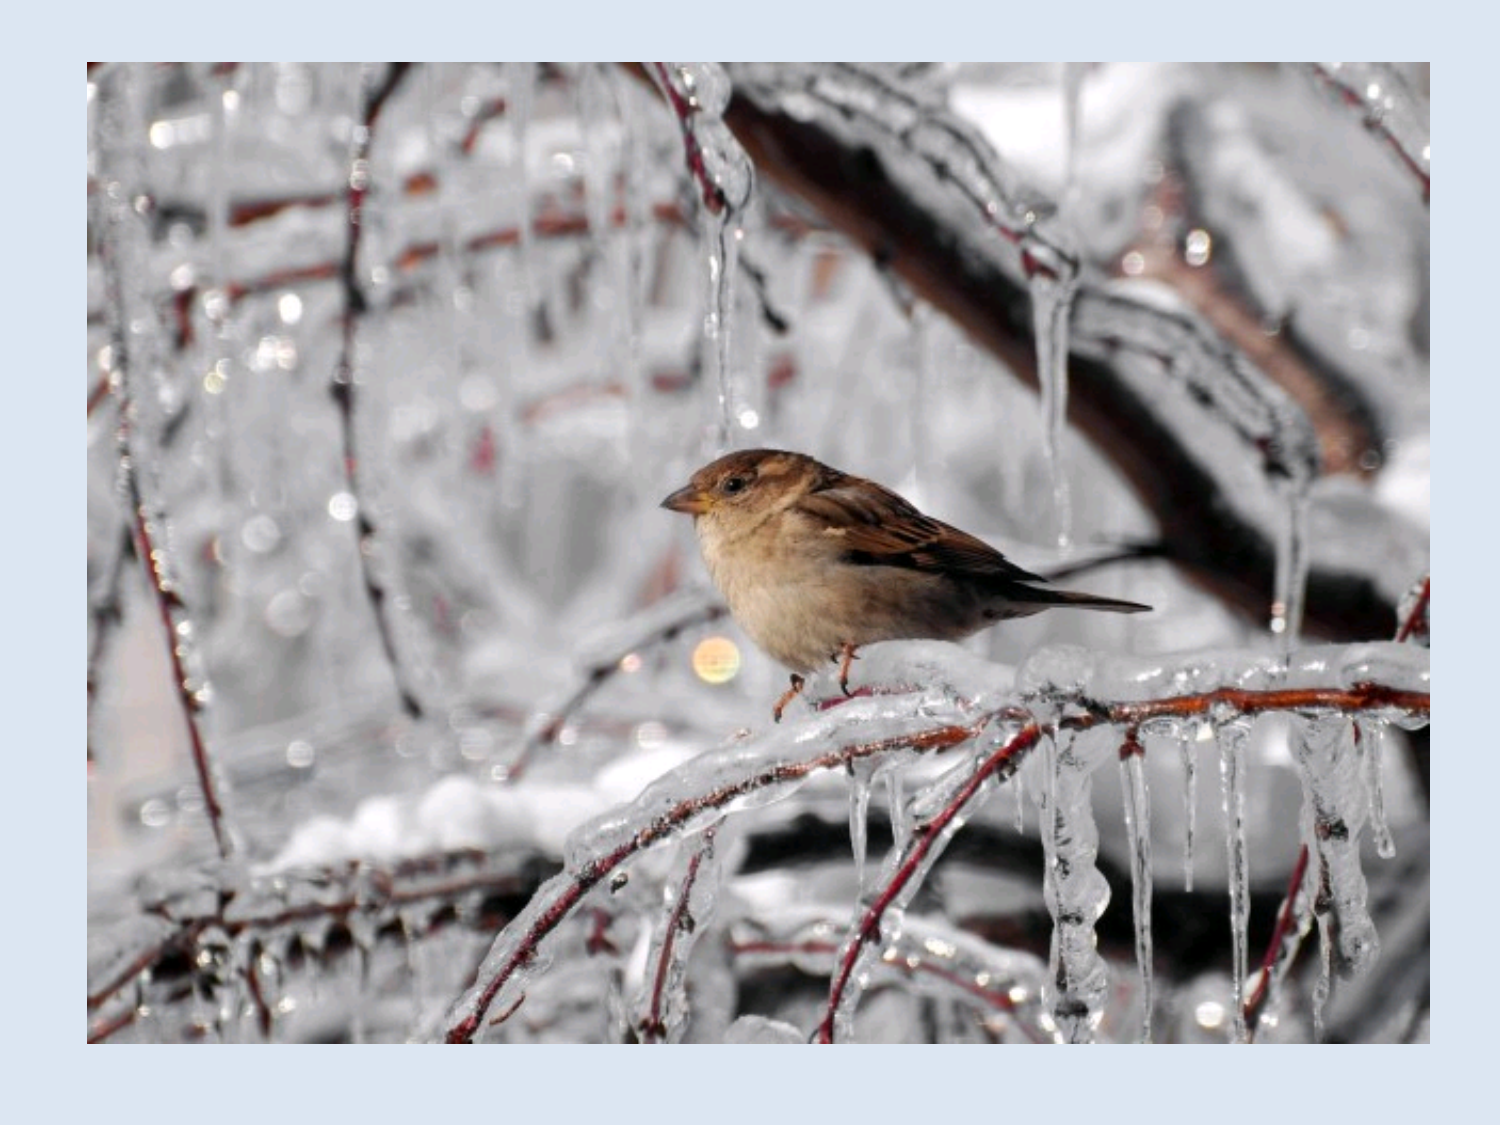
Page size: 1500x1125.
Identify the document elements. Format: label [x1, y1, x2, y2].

picture [87, 62, 1430, 1044]
